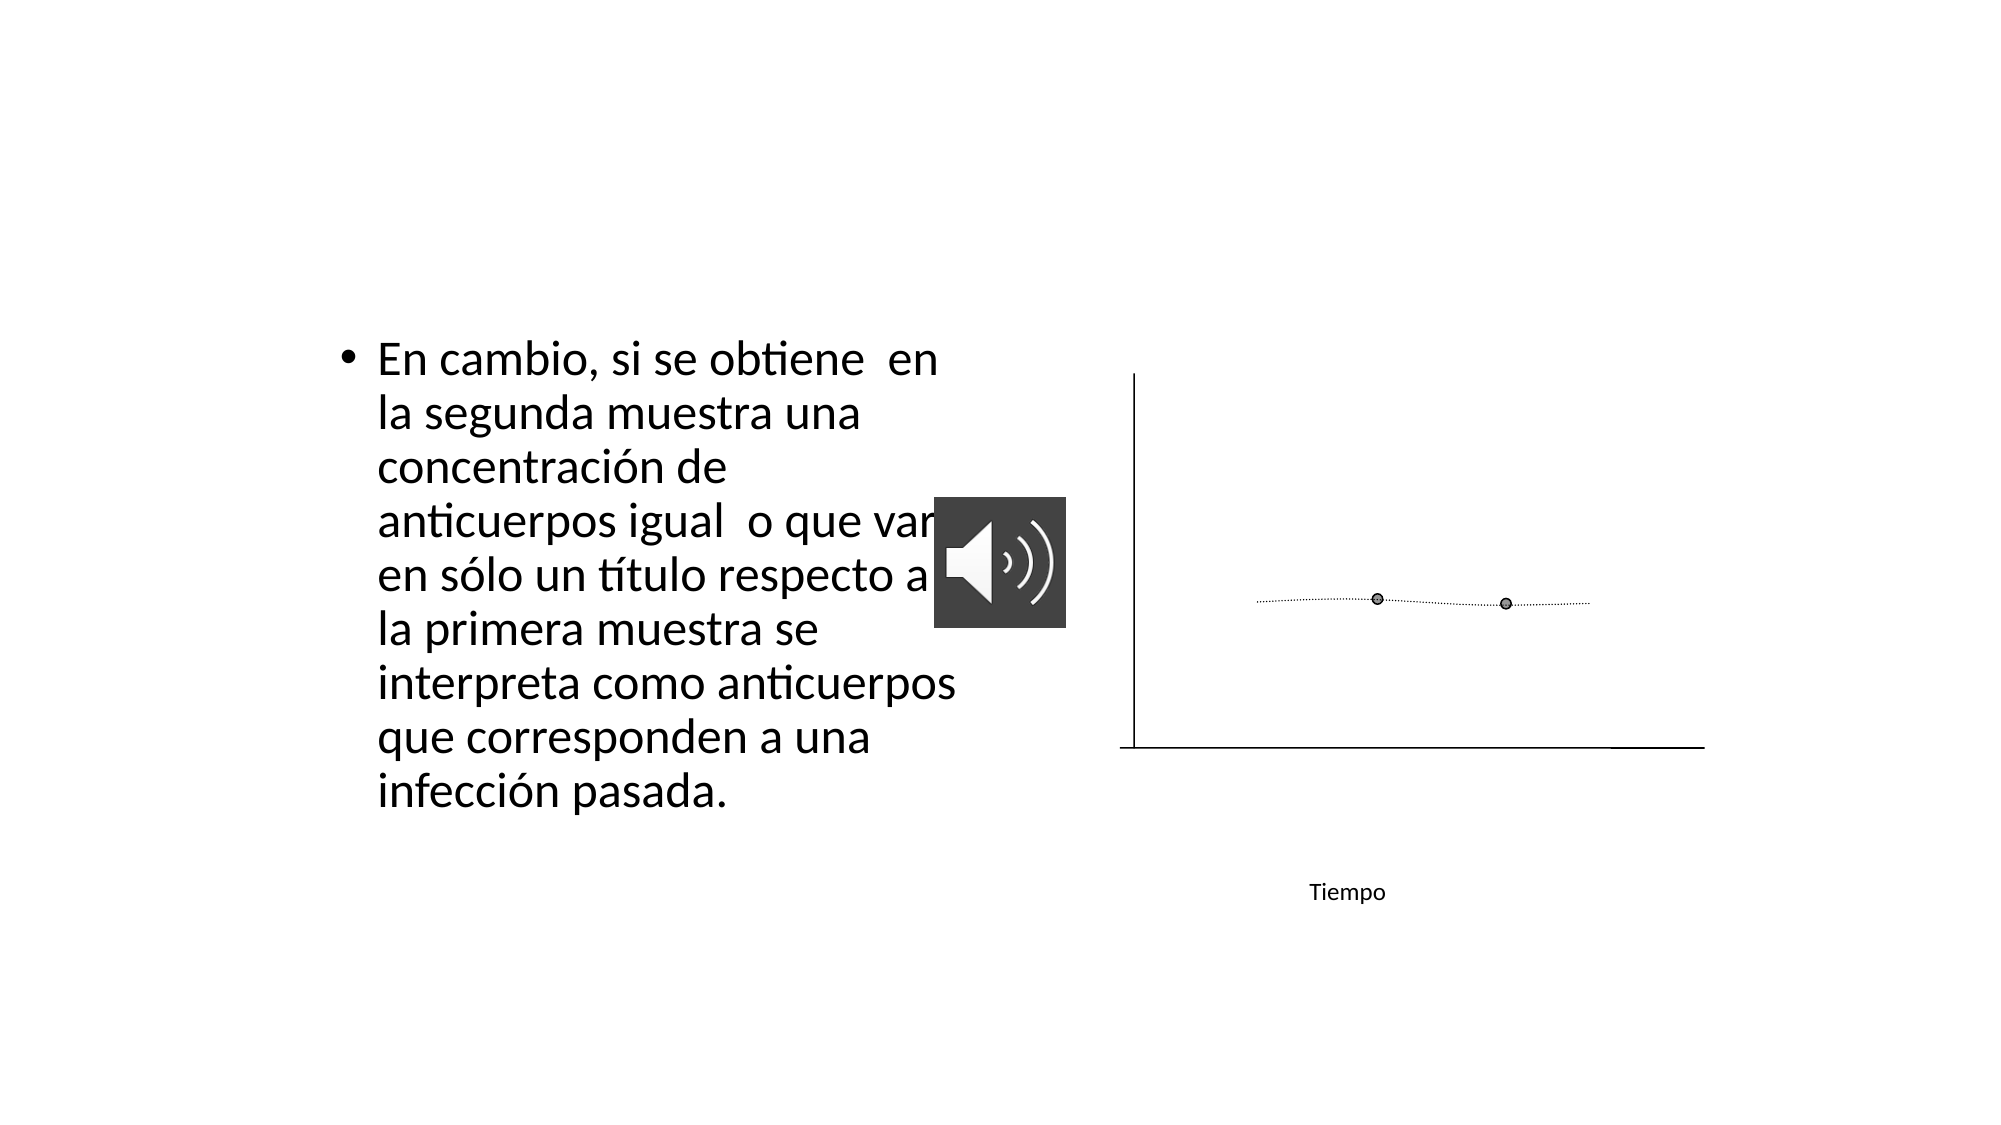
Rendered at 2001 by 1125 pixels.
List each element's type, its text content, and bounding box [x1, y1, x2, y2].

list En cambio, si se obtiene en la segunda muestra una concentración de anticuerpos igual o que varía en sólo un título respecto a la primera muestra se interpreta como anticuerpos que corresponden a una infección pasada. [324, 324, 988, 963]
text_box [1059, 373, 1705, 903]
picture [933, 495, 1067, 630]
